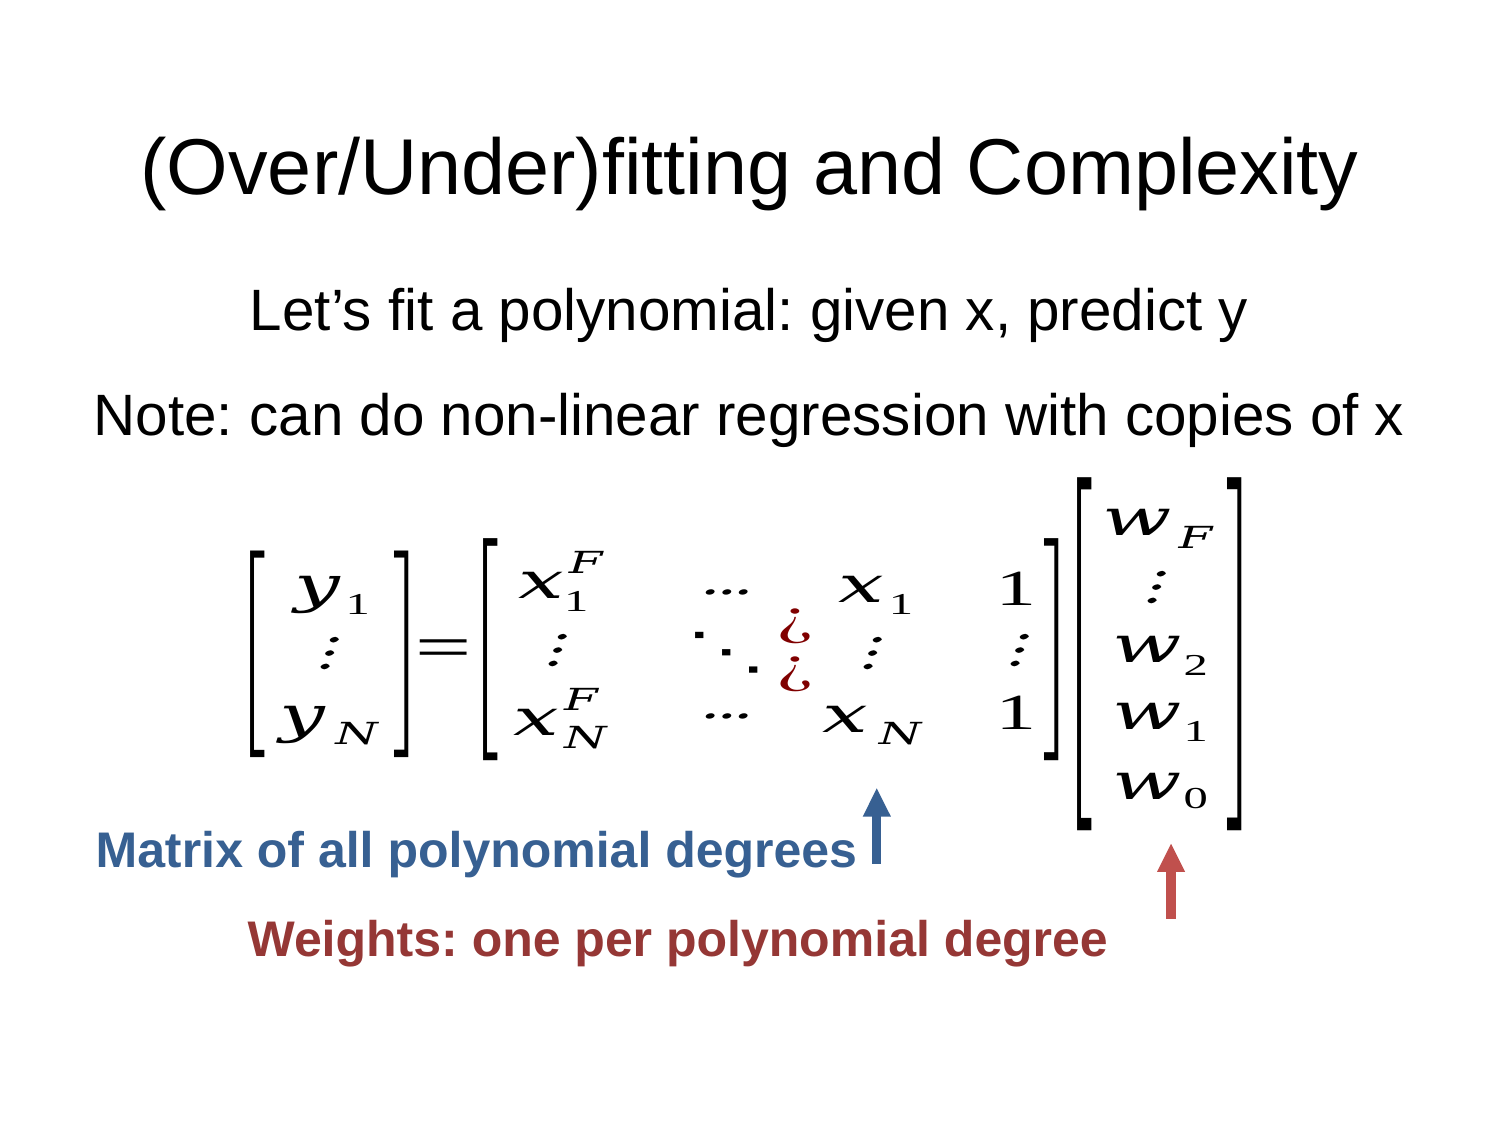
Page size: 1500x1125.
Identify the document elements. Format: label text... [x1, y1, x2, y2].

title (Over/Under)fitting and Complexity [103, 59, 1397, 264]
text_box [0, 369, 1449, 976]
text_box Let’s fit a polynomial: given x, predict y [51, 264, 1449, 350]
